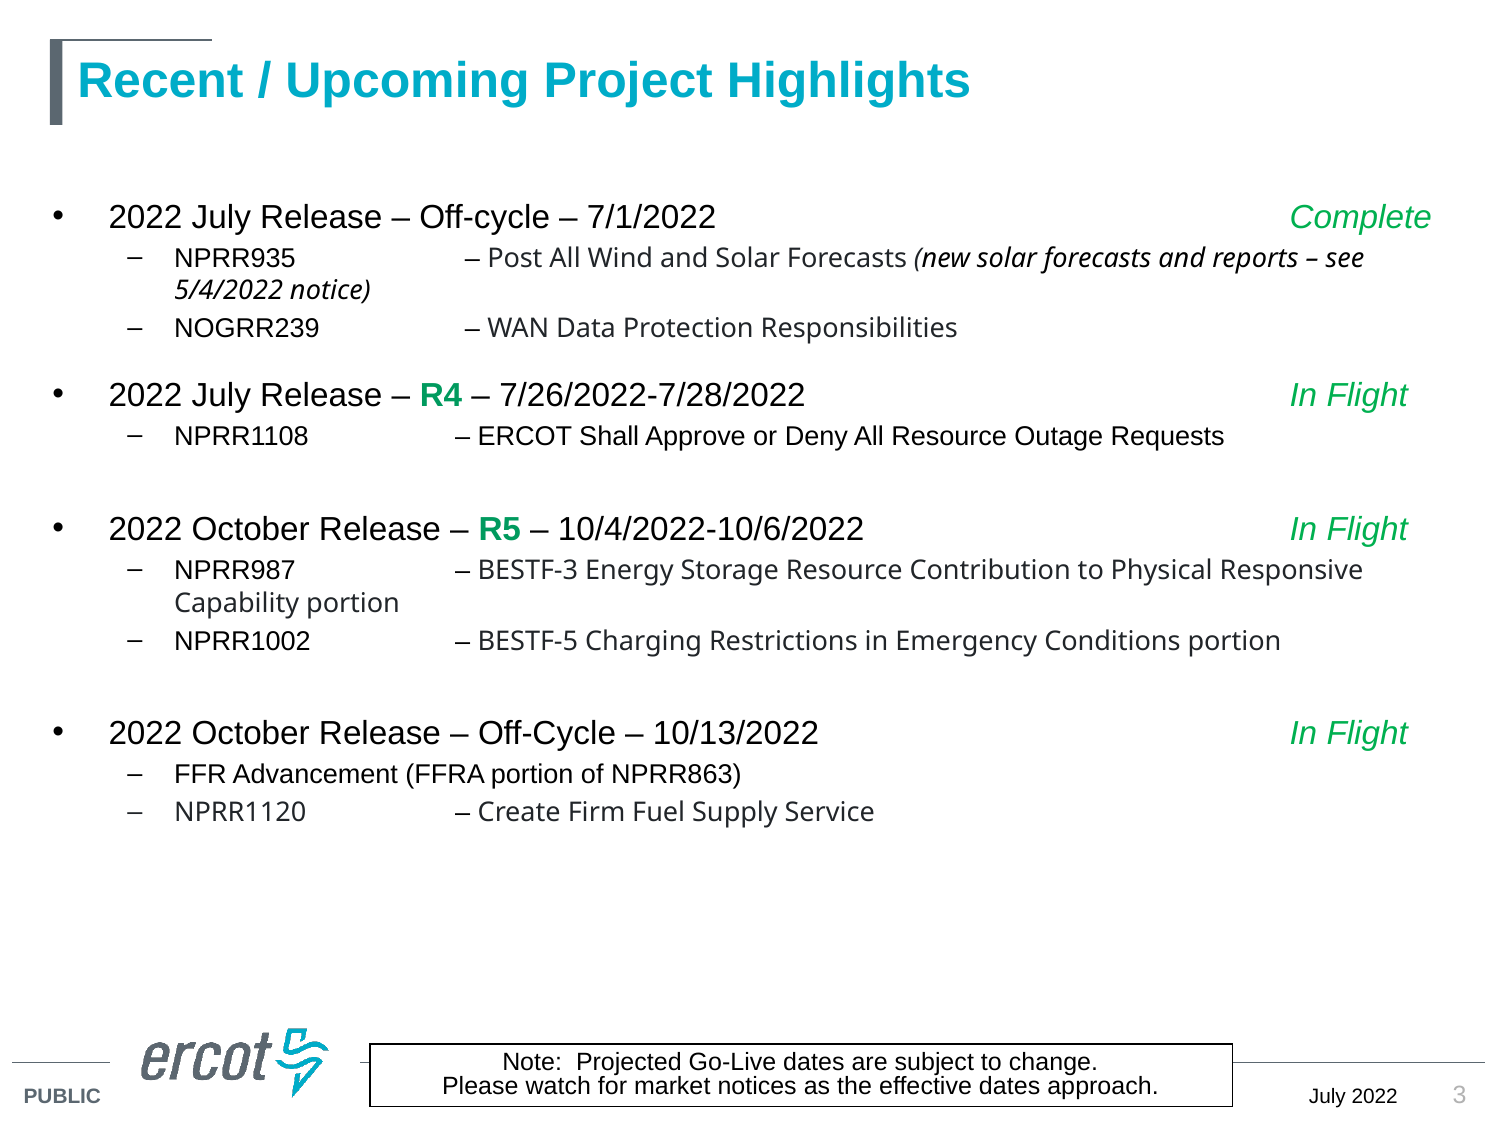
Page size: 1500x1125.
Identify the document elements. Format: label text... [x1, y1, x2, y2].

list 2022 July Release – Off-cycle – 7/1/2022 Complete NPRR935 – Post All Wind and Solar Forecasts (new solar forecasts and reports – see 5/4/2022 notice) NOGRR239 – WAN Data Protection Responsibilities 2022 July Release – R4 – 7/26/2022-7/28/2022 In Flight NPRR1108 – ERCOT Shall Approve or Deny All Resource Outage Requests 2022 October Release – R5 – 10/4/2022-10/6/2022 In Flight NPRR987 – BESTF-3 Energy Storage Resource Contribution to Physical Responsive Capability portion NPRR1002 – BESTF-5 Charging Restrictions in Emergency Conditions portion 2022 October Release – Off-Cycle – 10/13/2022 In Flight FFR Advancement (FFRA portion of NPRR863) NPRR1120 – Create Firm Fuel Supply Service [37, 187, 1463, 875]
picture [137, 1024, 332, 1100]
title Recent / Upcoming Project Highlights [62, 39, 1038, 118]
text_box Note: Projected Go-Live dates are subject to change. Please watch for market notices as the effective dates approach. [369, 1043, 1233, 1107]
slide_number 3 [1437, 1076, 1475, 1112]
